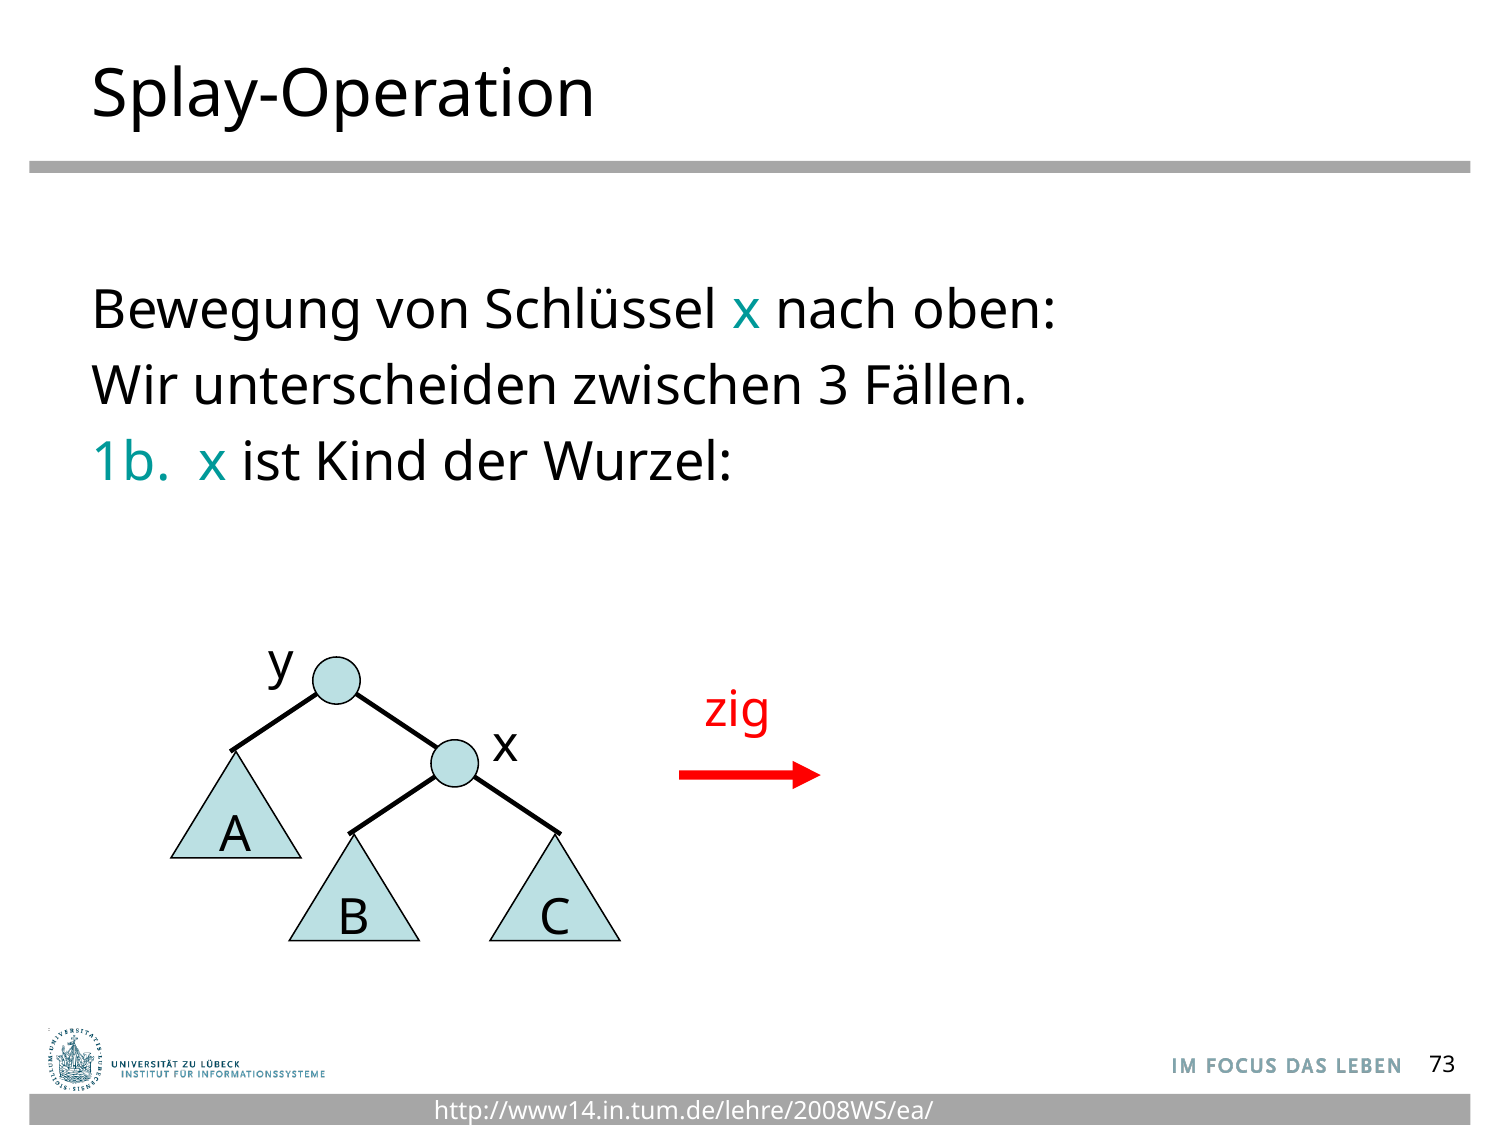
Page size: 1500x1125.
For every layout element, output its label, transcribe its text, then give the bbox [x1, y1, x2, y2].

text_box http://www14.in.tum.de/lehre/2008WS/ea/index.html.de [419, 1087, 1046, 1125]
list Bewegung von Schlüssel x nach oben: Wir unterscheiden zwischen 3 Fällen. 1b. x ist Kind der Wurzel: [76, 267, 1427, 1010]
title Splay-Operation [76, 42, 1427, 126]
text_box zig [689, 668, 787, 744]
text_box C [490, 834, 620, 941]
text_box B [289, 834, 420, 941]
text_box [430, 739, 477, 787]
text_box x [477, 704, 534, 780]
text_box [312, 656, 361, 705]
picture [1173, 1058, 1305, 1073]
text_box [679, 768, 821, 782]
text_box A [171, 751, 301, 858]
slide_number 73 [1305, 1050, 1471, 1083]
text_box y [253, 621, 309, 697]
